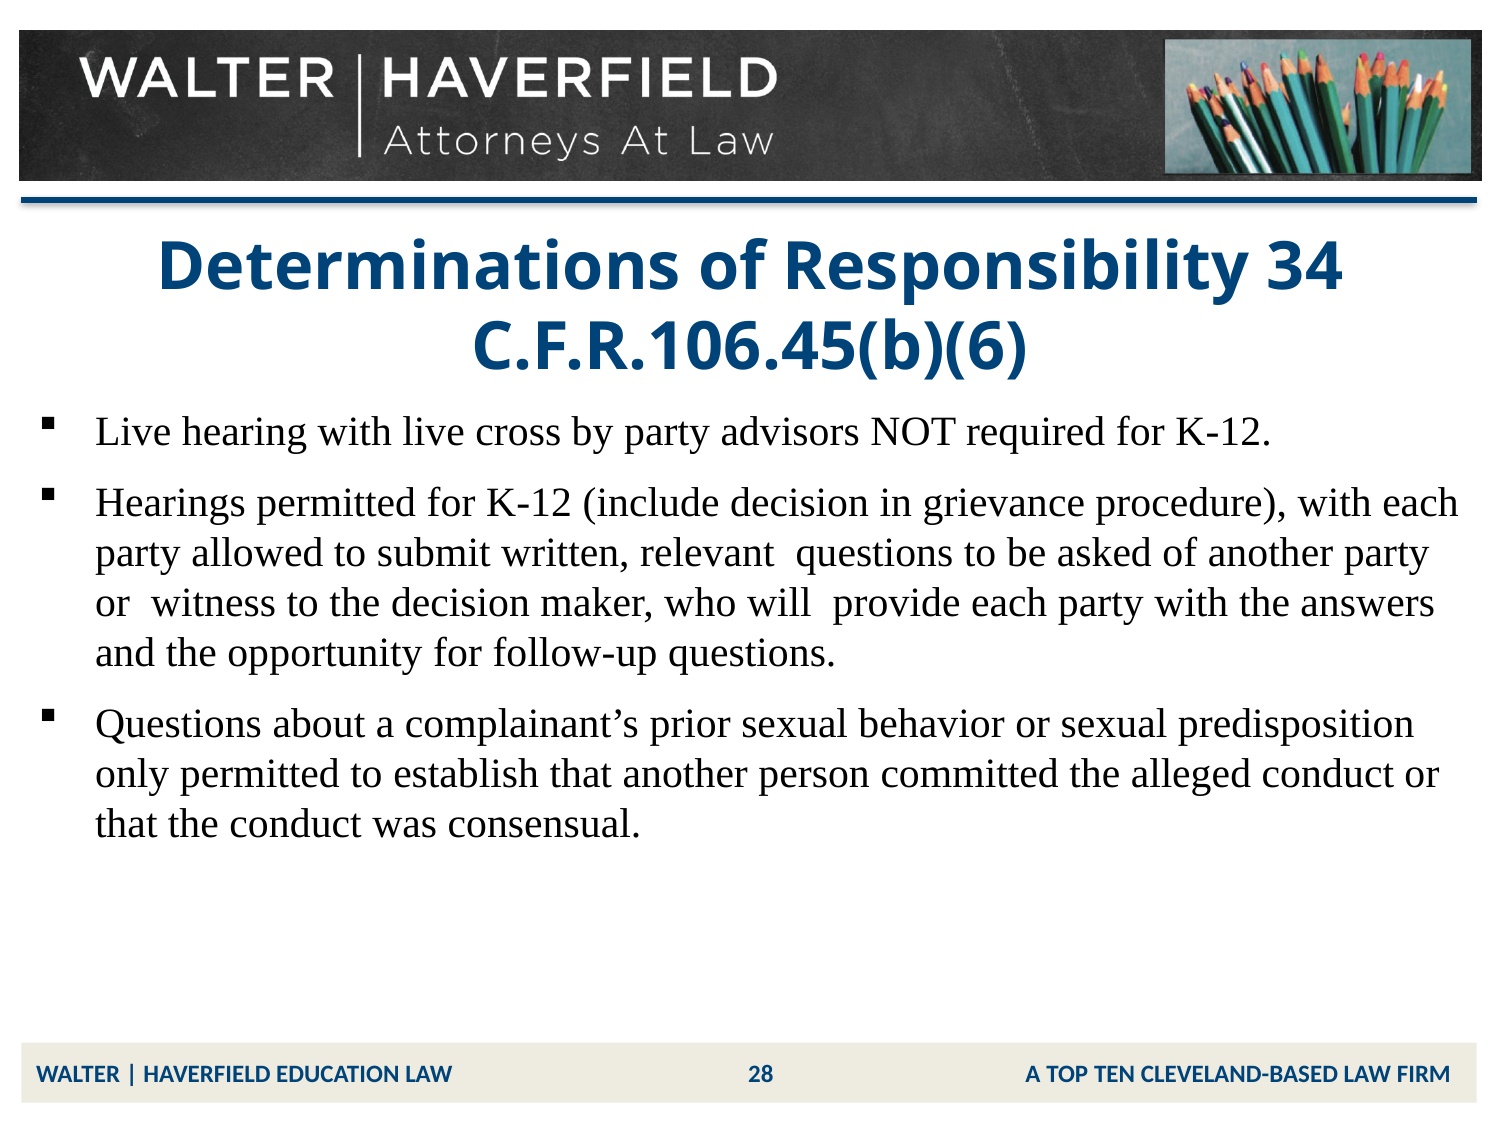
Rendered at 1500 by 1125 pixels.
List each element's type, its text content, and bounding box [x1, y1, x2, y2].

list Live hearing with live cross by party advisors NOT required for K-12. Hearings permitted for K-12 (include decision in grievance procedure), with each party allowed to submit written, relevant questions to be asked of another party or witness to the decision maker, who will provide each party with the answers and the opportunity for follow-up questions. Questions about a complainant’s prior sexual behavior or sexual predisposition only permitted to establish that another person committed the alleged conduct or that the conduct was consensual. [23, 396, 1477, 1072]
picture [19, 30, 1482, 181]
title Determinations of Responsibility 34 C.F.R.106.45(b)(6) [23, 225, 1477, 380]
